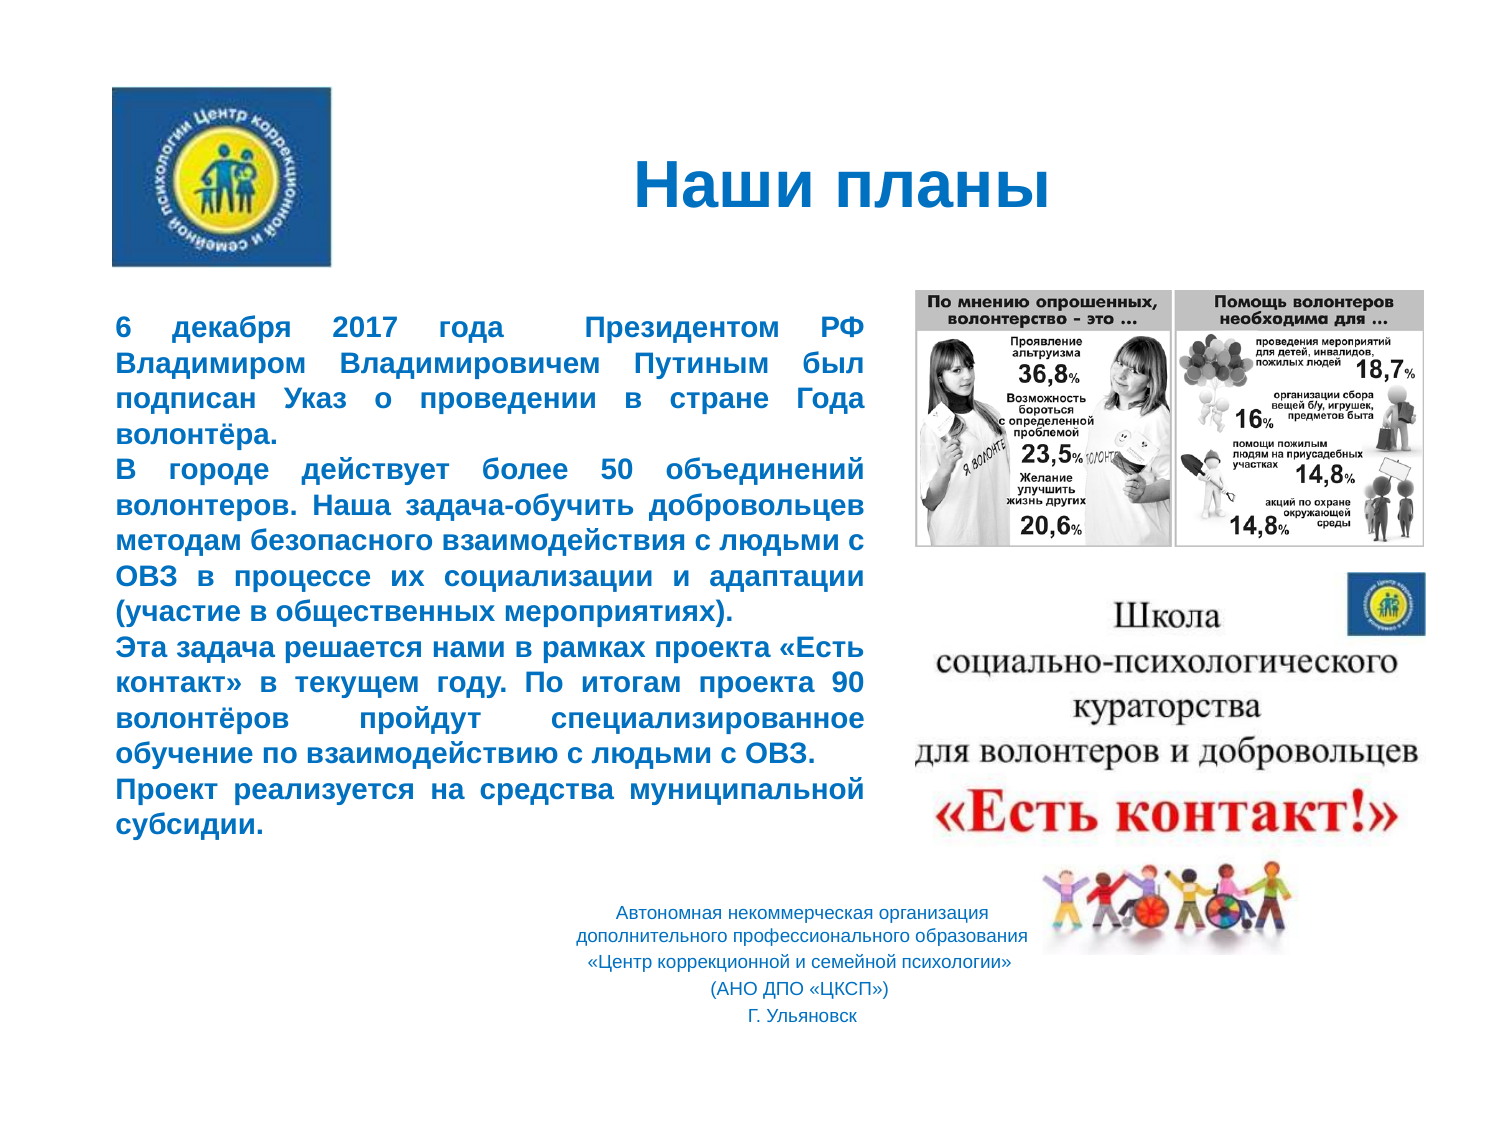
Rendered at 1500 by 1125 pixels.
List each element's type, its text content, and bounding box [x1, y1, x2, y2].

title Наши планы [336, 90, 1353, 272]
picture [111, 86, 334, 268]
picture [914, 290, 1424, 547]
text_box 6 декабря 2017 года Президентом РФ Владимиром Владимировичем Путиным был подписан Указ о проведении в стране Года волонтёра. В городе действует более 50 объединений волонтеров. Наша задача-обучить добровольцев методам безопасного взаимодействия с людьми с ОВЗ в процессе их социализации и адаптации (участие в общественных мероприятиях). Эта задача решается нами в рамках проекта «Есть контакт» в текущем году. По итогам проекта 90 волонтёров пройдут специализированное обучение по взаимодействию с людьми с ОВЗ. Проект реализуется на средства муниципальной субсидии. [100, 278, 880, 870]
picture [914, 572, 1426, 955]
subtitle Автономная некоммерческая организация дополнительного профессионального образования «Центр коррекционной и семейной психологии» (АНО ДПО «ЦКСП») Г. Ульяновск [561, 893, 1044, 1055]
